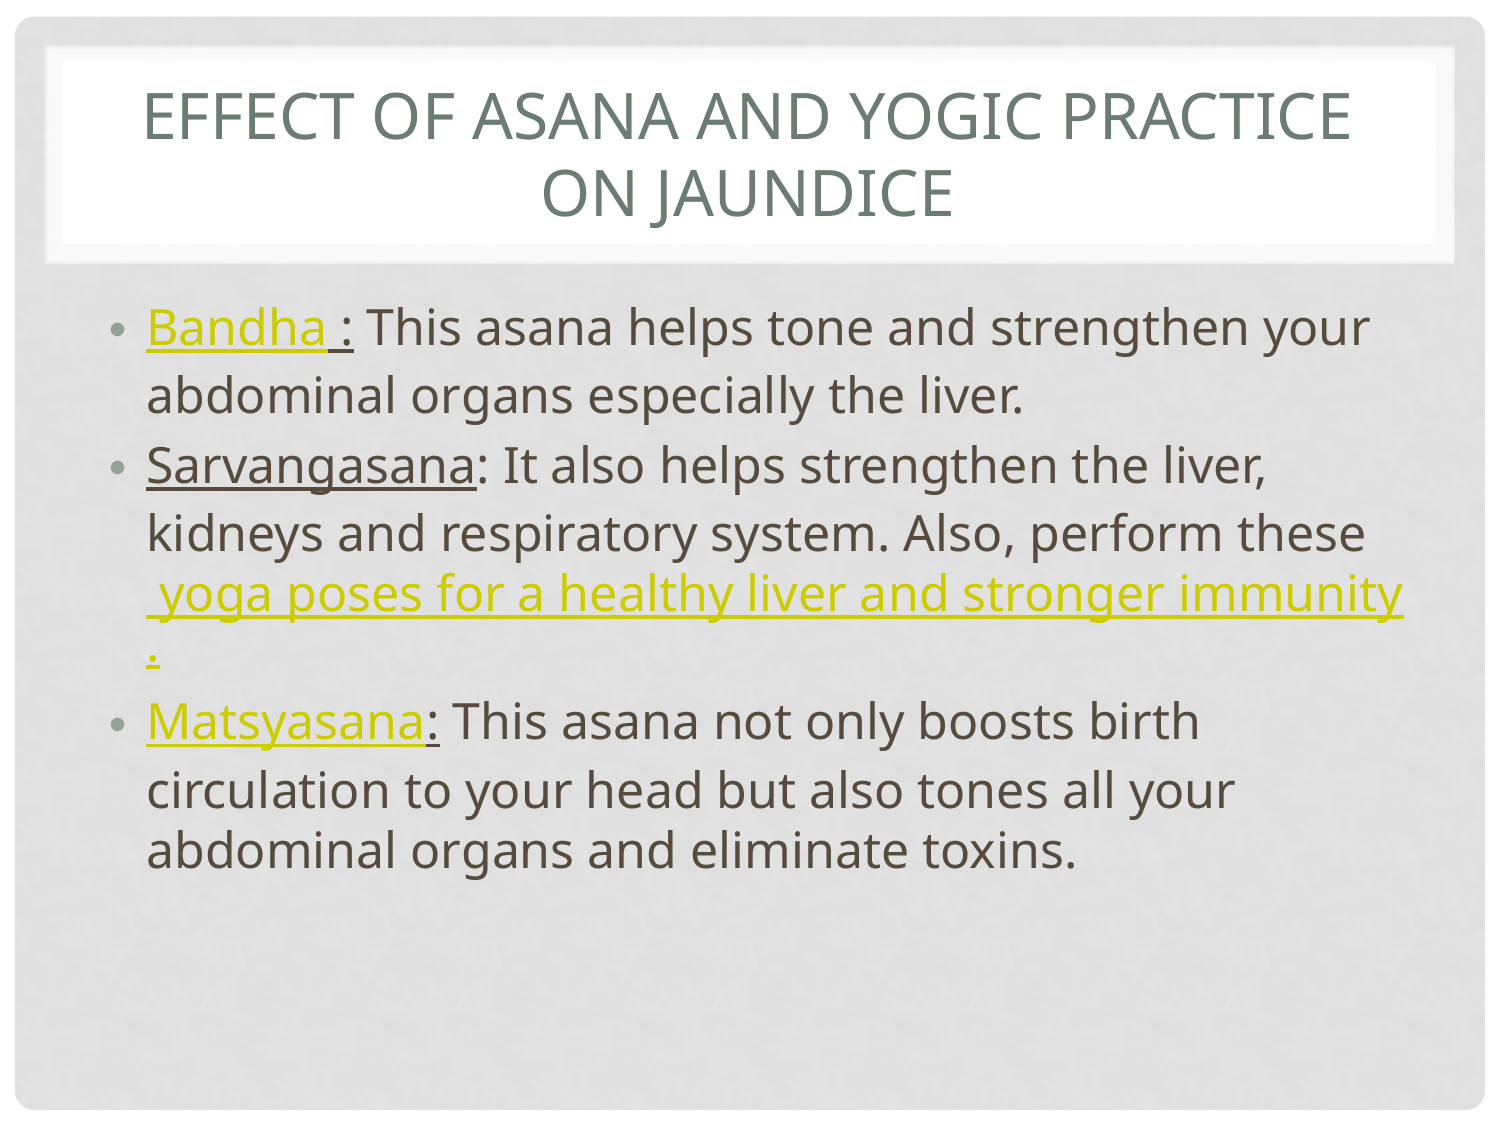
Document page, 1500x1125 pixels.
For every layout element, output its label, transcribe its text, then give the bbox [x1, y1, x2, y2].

list Bandha : This asana helps tone and strengthen your abdominal organs especially the liver. Sarvangasana: It also helps strengthen the liver, kidneys and respiratory system. Also, perform these yoga poses for a healthy liver and stronger immunity. Matsyasana: This asana not only boosts birth circulation to your head but also tones all your abdominal organs and eliminate toxins. [75, 287, 1425, 1005]
title Effect of asana and yogic practice on jaundice [69, 66, 1425, 238]
